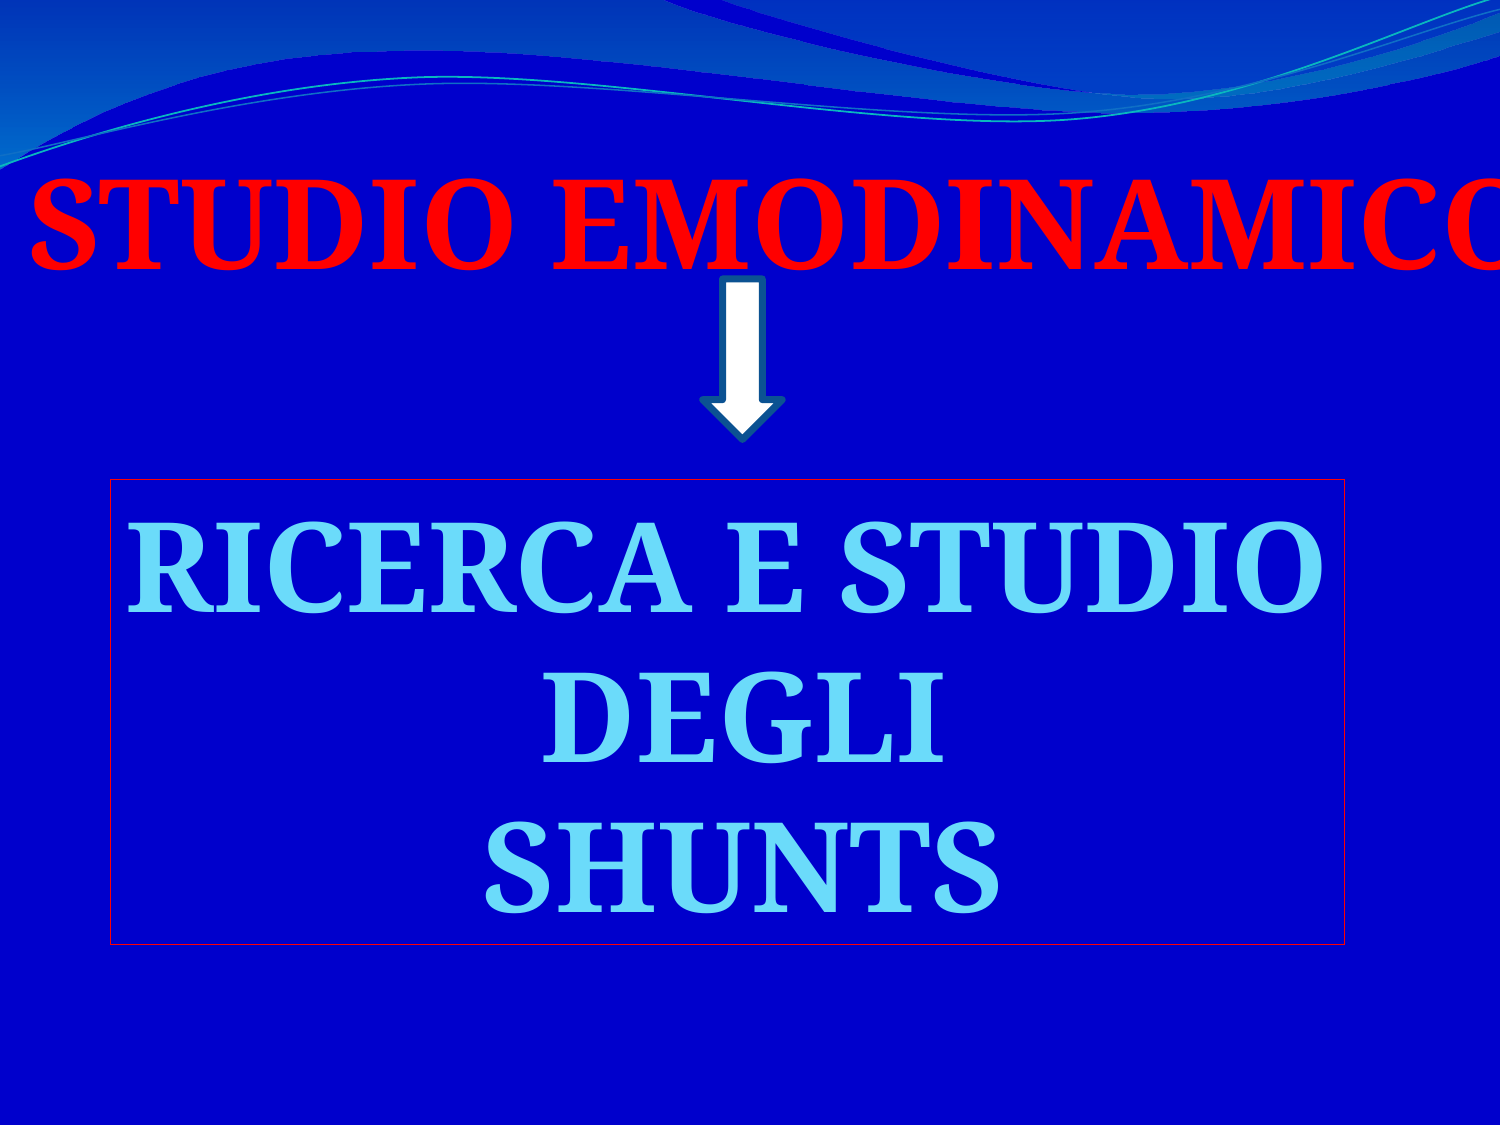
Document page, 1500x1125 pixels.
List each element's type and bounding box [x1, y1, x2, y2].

text_box [110, 479, 1345, 945]
text_box [13, 137, 1500, 443]
